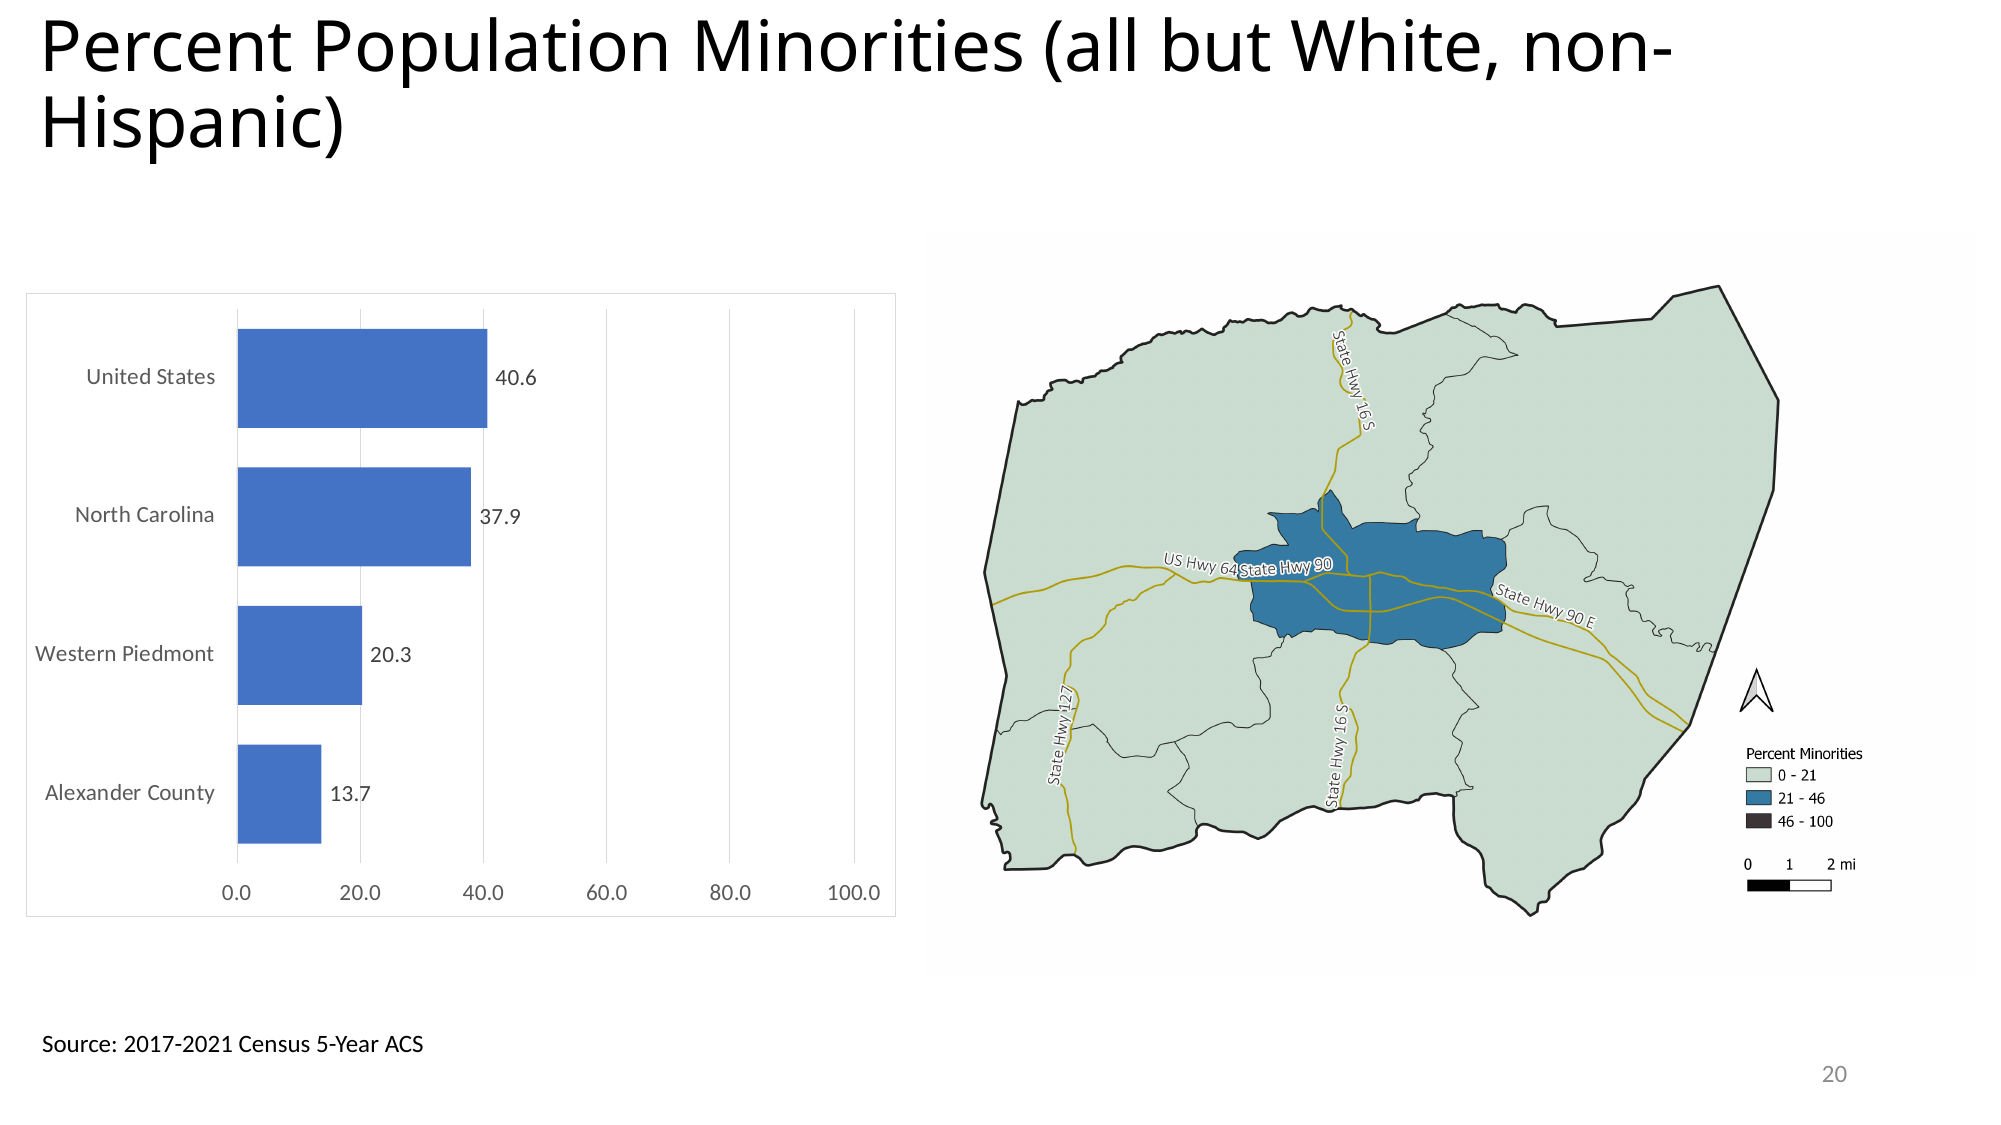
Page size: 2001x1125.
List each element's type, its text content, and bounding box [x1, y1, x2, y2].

slide_number 20 [1412, 1042, 1863, 1103]
title Percent Population Minorities (all but White, non-Hispanic) [24, 5, 1737, 169]
picture [924, 232, 1975, 976]
picture [24, 291, 896, 917]
text_box Source: 2017-2021 Census 5-Year ACS [27, 1020, 440, 1065]
